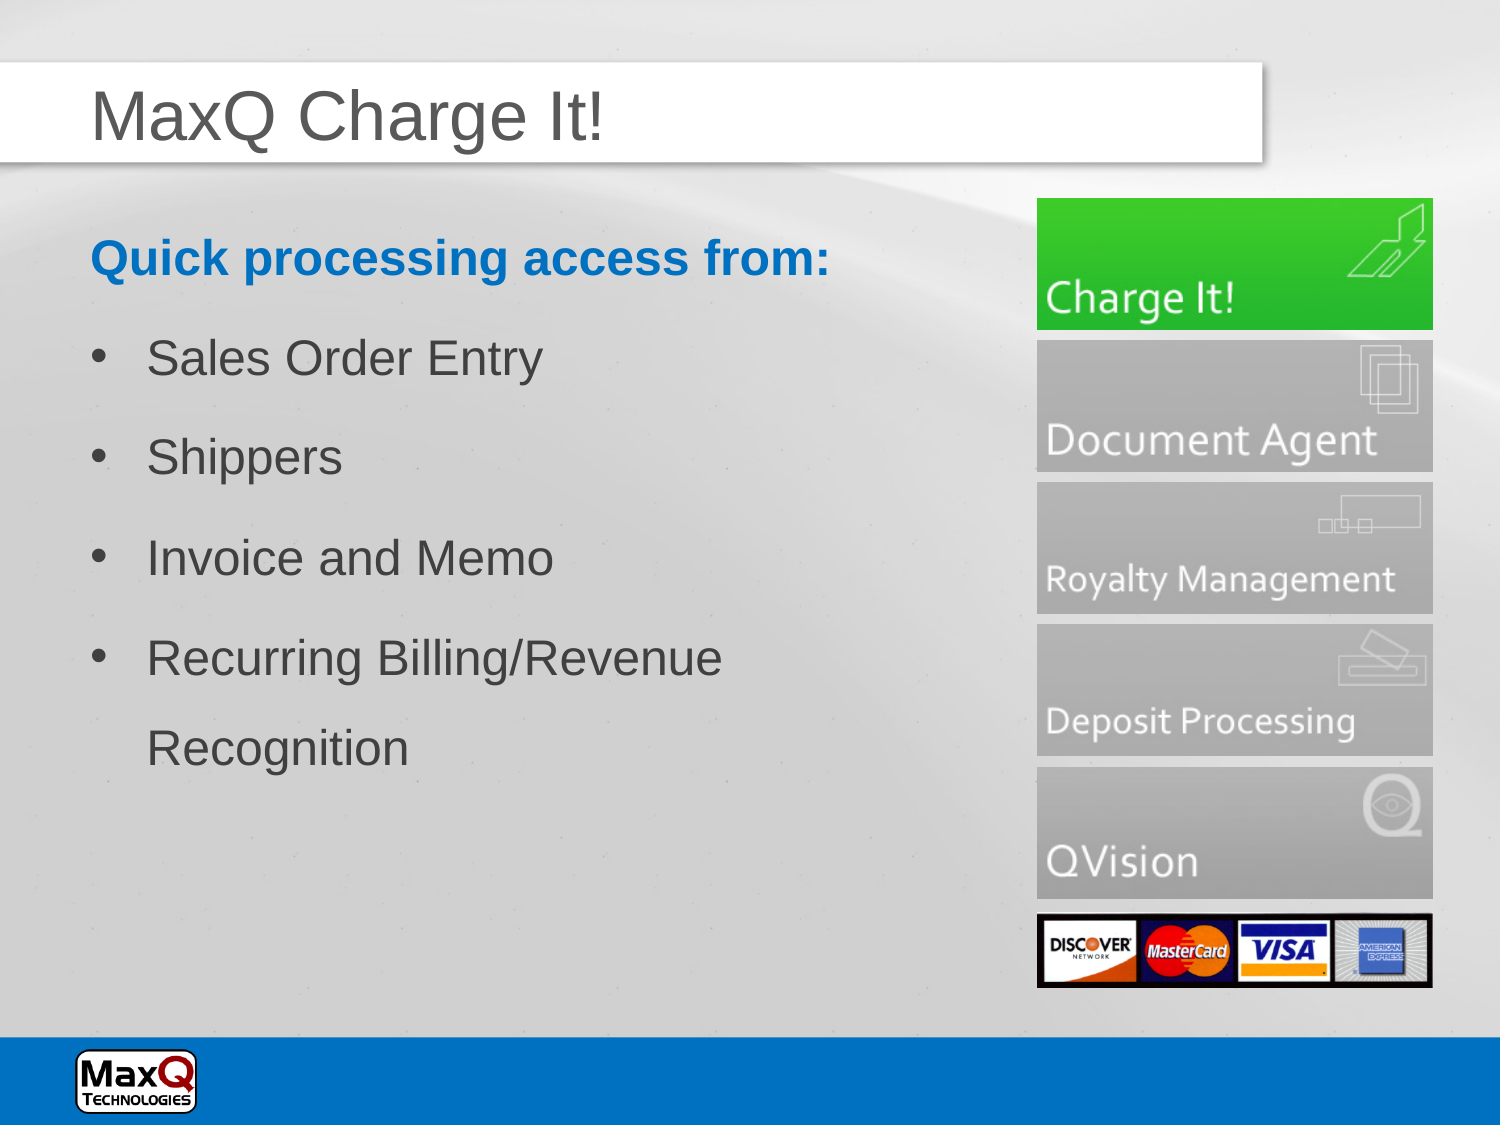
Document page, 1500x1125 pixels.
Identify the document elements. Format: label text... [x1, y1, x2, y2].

picture [75, 1049, 197, 1114]
picture [0, 0, 1500, 1037]
title MaxQ Charge It! [75, 62, 1263, 163]
list Quick processing access from: Sales Order Entry Shippers Invoice and Memo Recurring Billing/Revenue Recognition [75, 187, 863, 1005]
